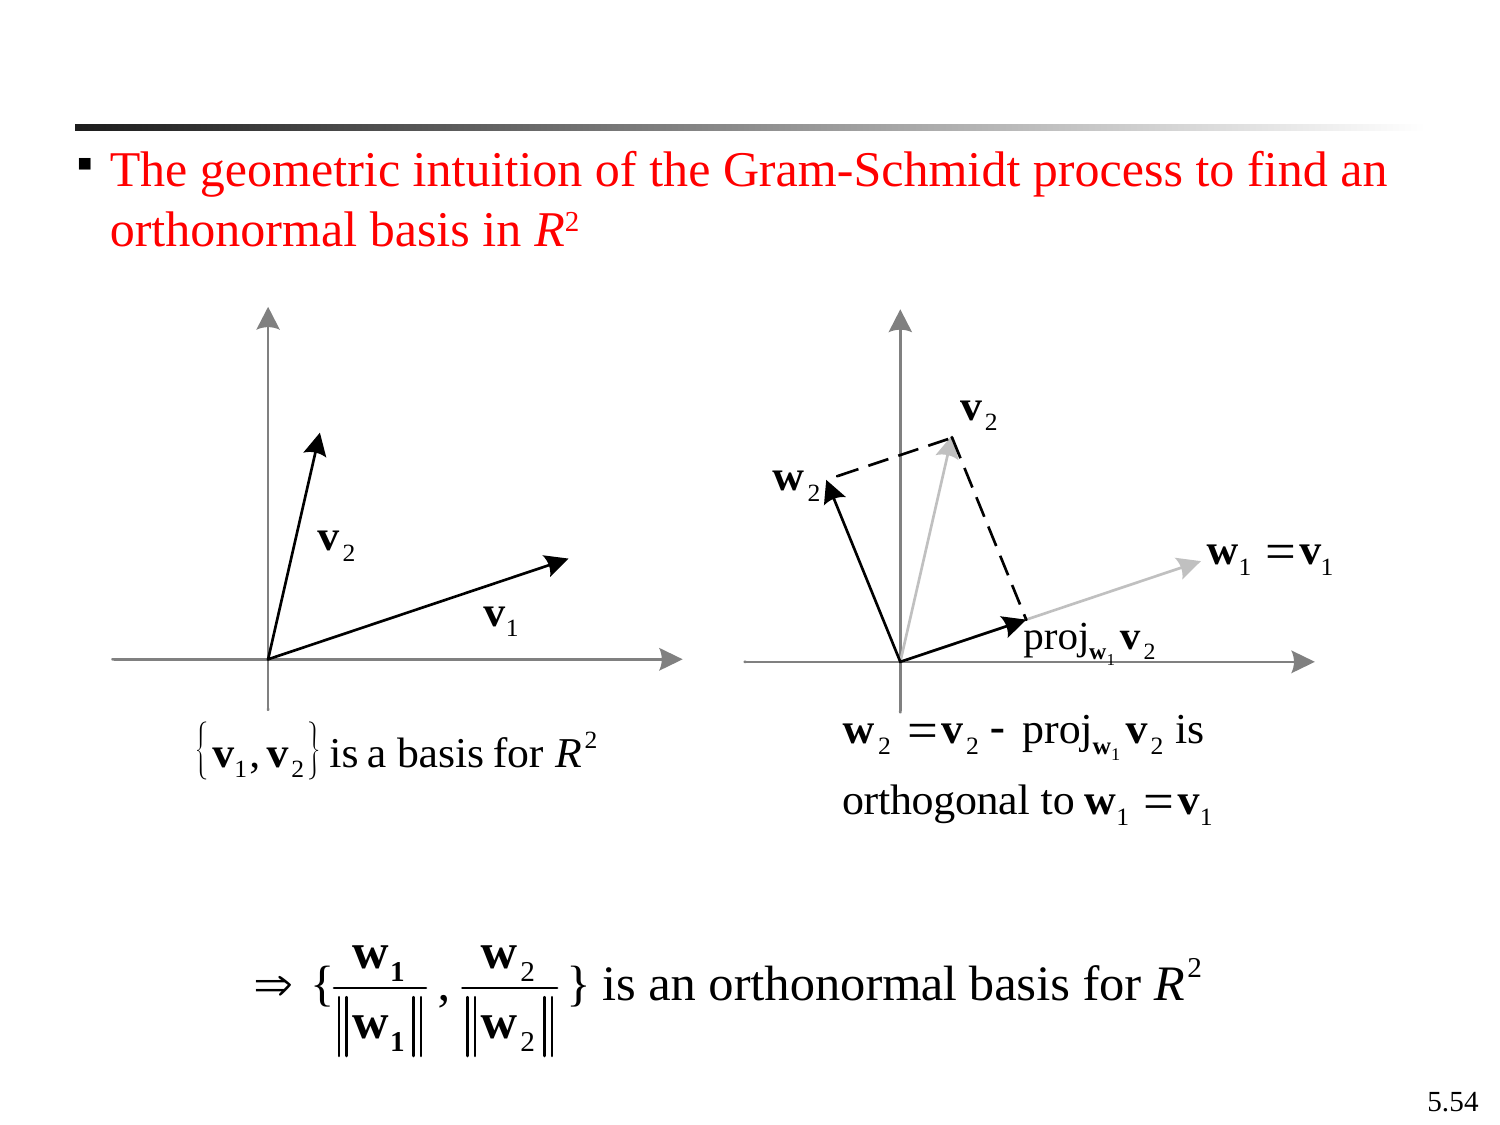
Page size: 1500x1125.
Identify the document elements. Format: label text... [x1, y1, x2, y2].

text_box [247, 921, 1212, 1067]
list The geometric intuition of the Gram-Schmidt process to find an orthonormal basis in R2 [62, 128, 1442, 329]
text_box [81, 276, 1348, 843]
slide_number 5.54 [1406, 1066, 1500, 1125]
